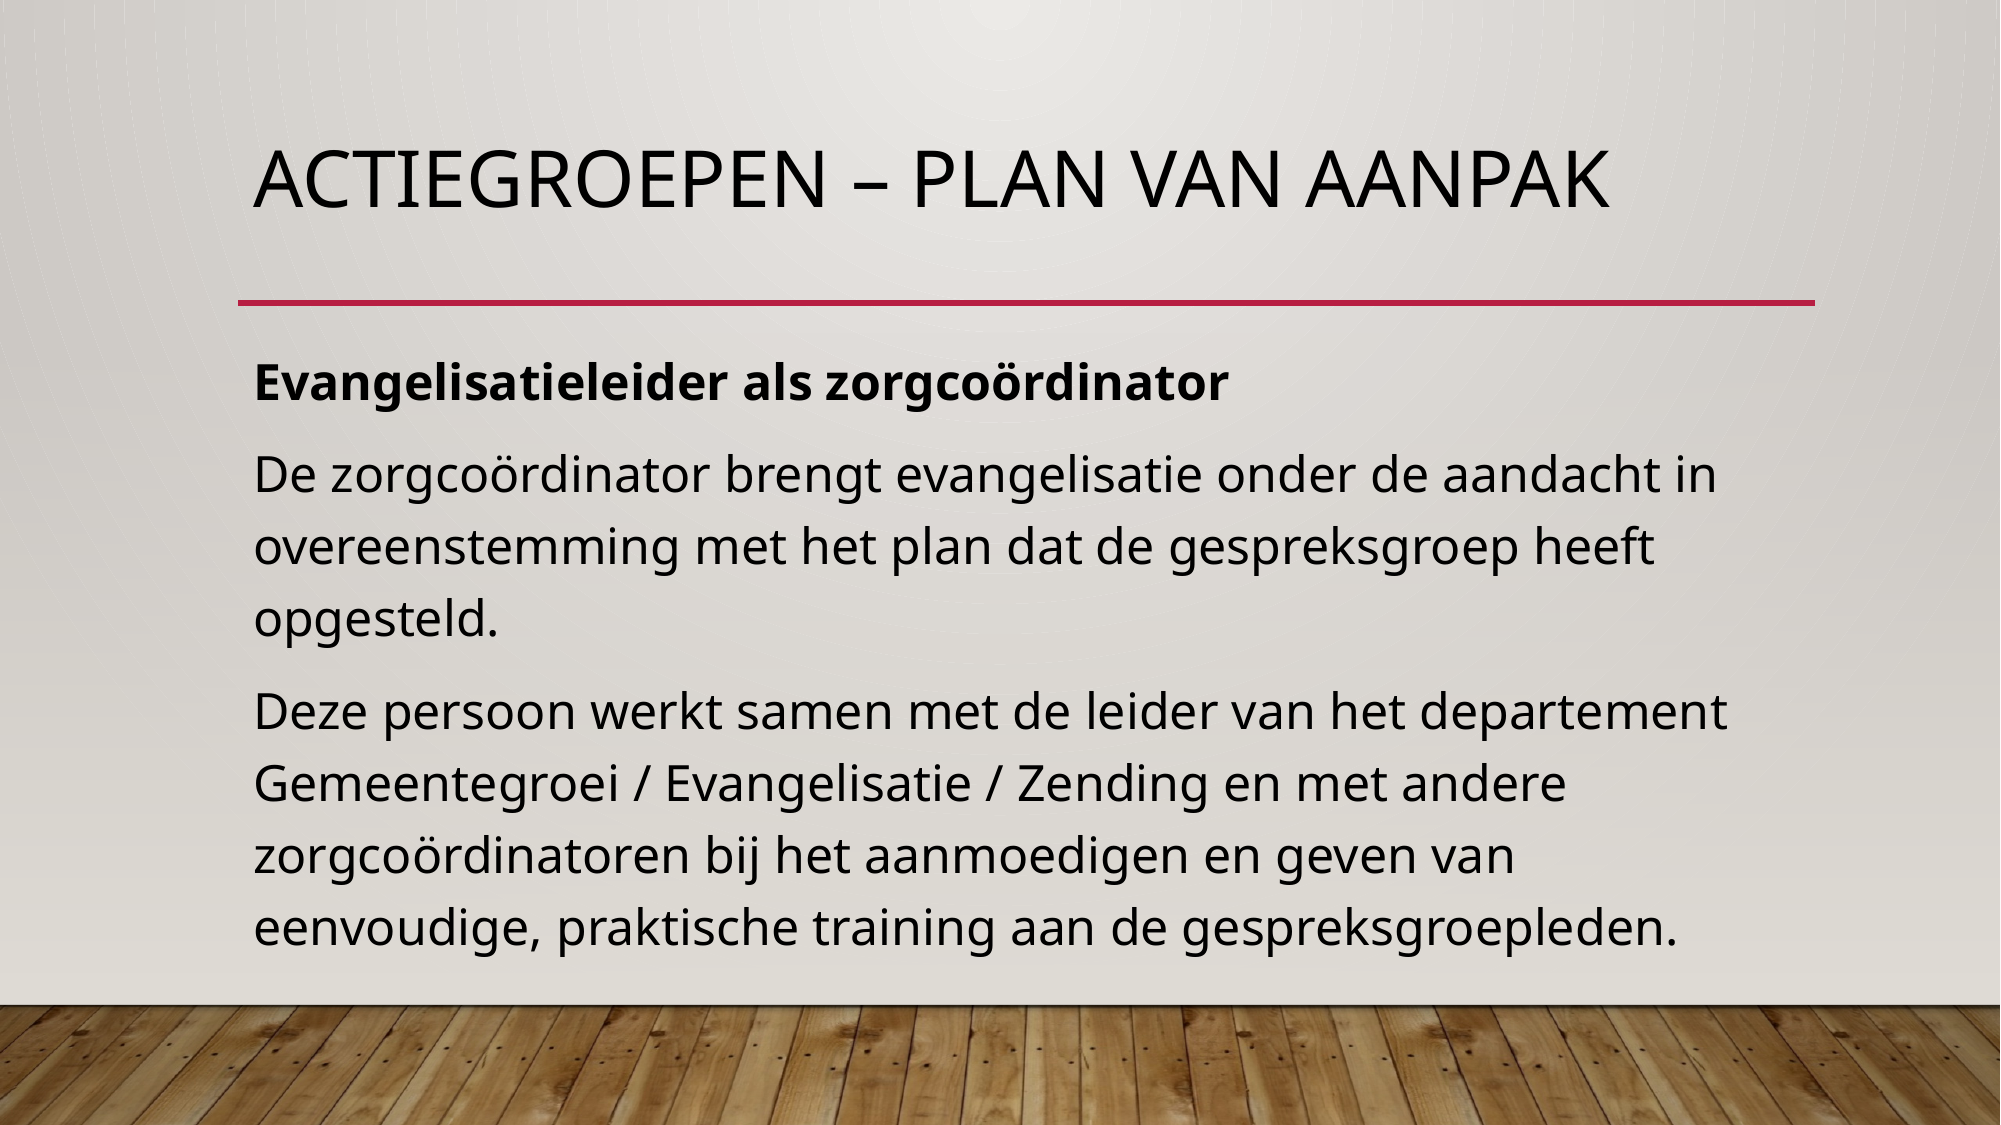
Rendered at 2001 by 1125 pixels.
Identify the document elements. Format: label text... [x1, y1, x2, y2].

list Evangelisatieleider als zorgcoördinator De zorgcoördinator brengt evangelisatie onder de aandacht in overeenstemming met het plan dat de gespreksgroep heeft opgesteld. Deze persoon werkt samen met de leider van het departement Gemeentegroei / Evangelisatie / Zending en met andere zorgcoördinatoren bij het aanmoedigen en geven van eenvoudige, praktische training aan de gespreksgroepleden. [238, 330, 1814, 1014]
title Actiegroepen – plan van aanpak [238, 131, 1814, 305]
picture [0, 1005, 2000, 1125]
